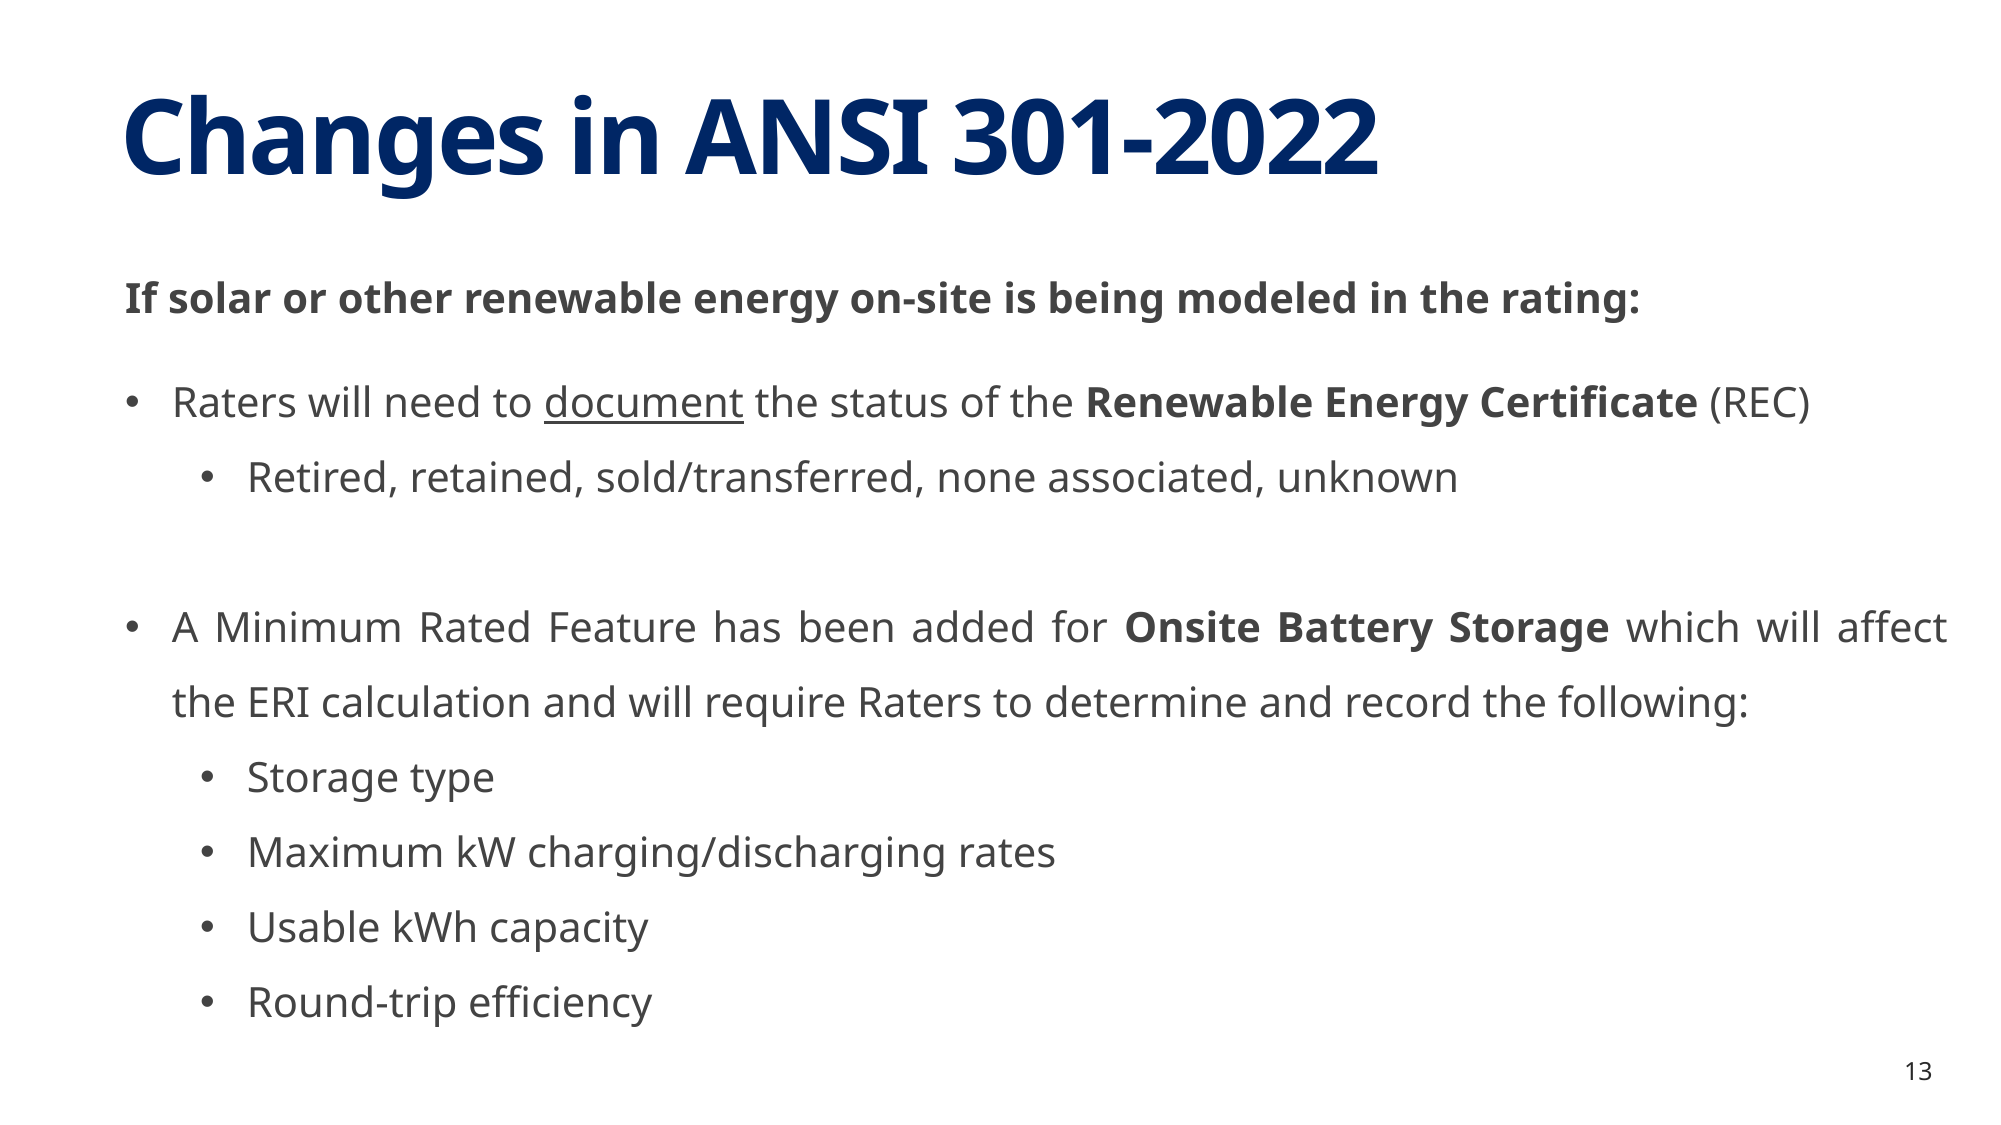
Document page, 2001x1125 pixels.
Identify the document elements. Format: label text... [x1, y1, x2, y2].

text_box Changes in ANSI 301-2022 [120, 63, 1624, 203]
text_box Raters will need to document the status of the Renewable Energy Certificate (REC) Retired, retained, sold/transferred, none associated, unknown A Minimum Rated Feature has been added for Onsite Battery Storage which will affect the ERI calculation and will require Raters to determine and record the following: Storage type Maximum kW charging/discharging rates Usable kWh capacity Round-trip efficiency [125, 343, 1948, 1125]
text_box If solar or other renewable energy on-site is being modeled in the rating: [125, 239, 1725, 330]
